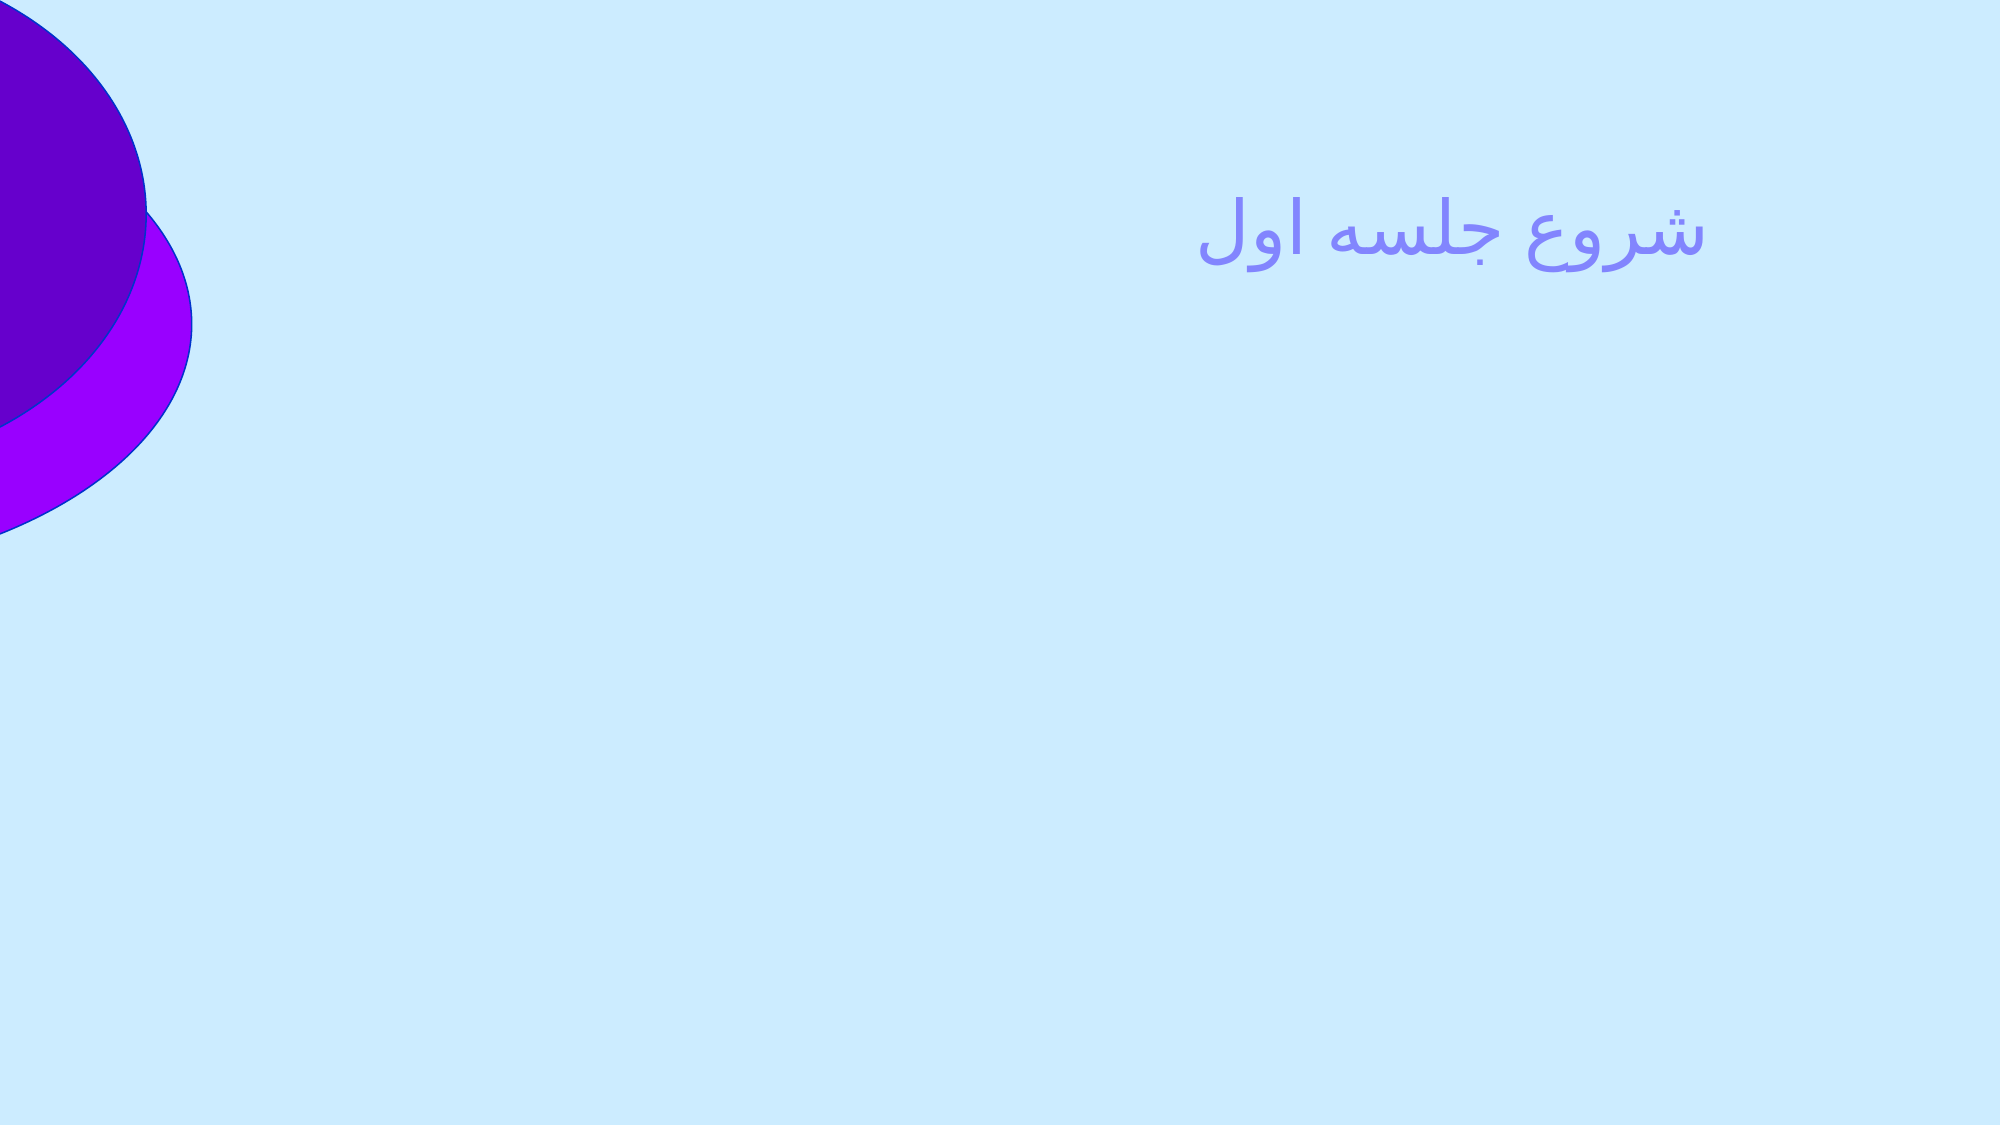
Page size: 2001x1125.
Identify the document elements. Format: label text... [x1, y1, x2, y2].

title شروع جلسه اول [0, 59, 1725, 278]
